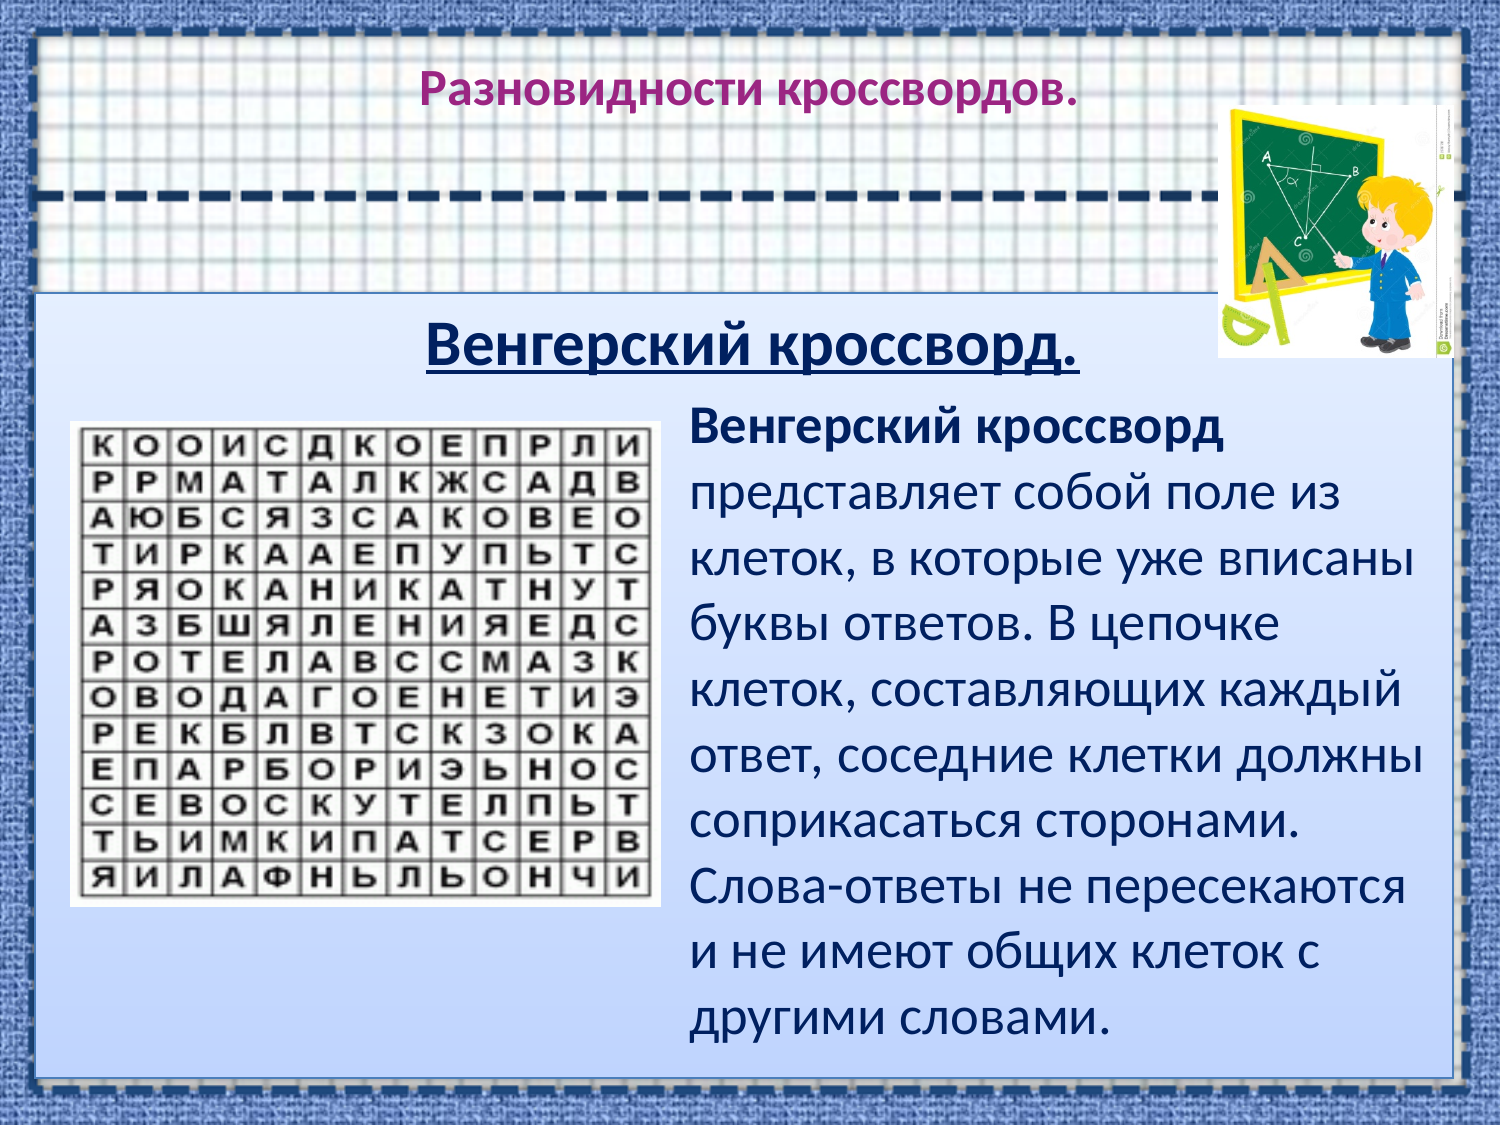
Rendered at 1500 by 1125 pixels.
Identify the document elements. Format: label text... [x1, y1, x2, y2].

picture [0, 0, 1500, 1125]
title Разновидности кроссвордов. [75, 45, 1425, 188]
list Венгерский кроссворд. Венгерский кроссворд представляет собой поле из клеток, в которые уже вписаны буквы ответов. В цепочке клеток, составляющих каждый ответ, соседние клетки должны соприкасаться сторонами. Слова-ответы не пересекаются и не имеют общих клеток с другими словами. [34, 292, 1454, 1079]
